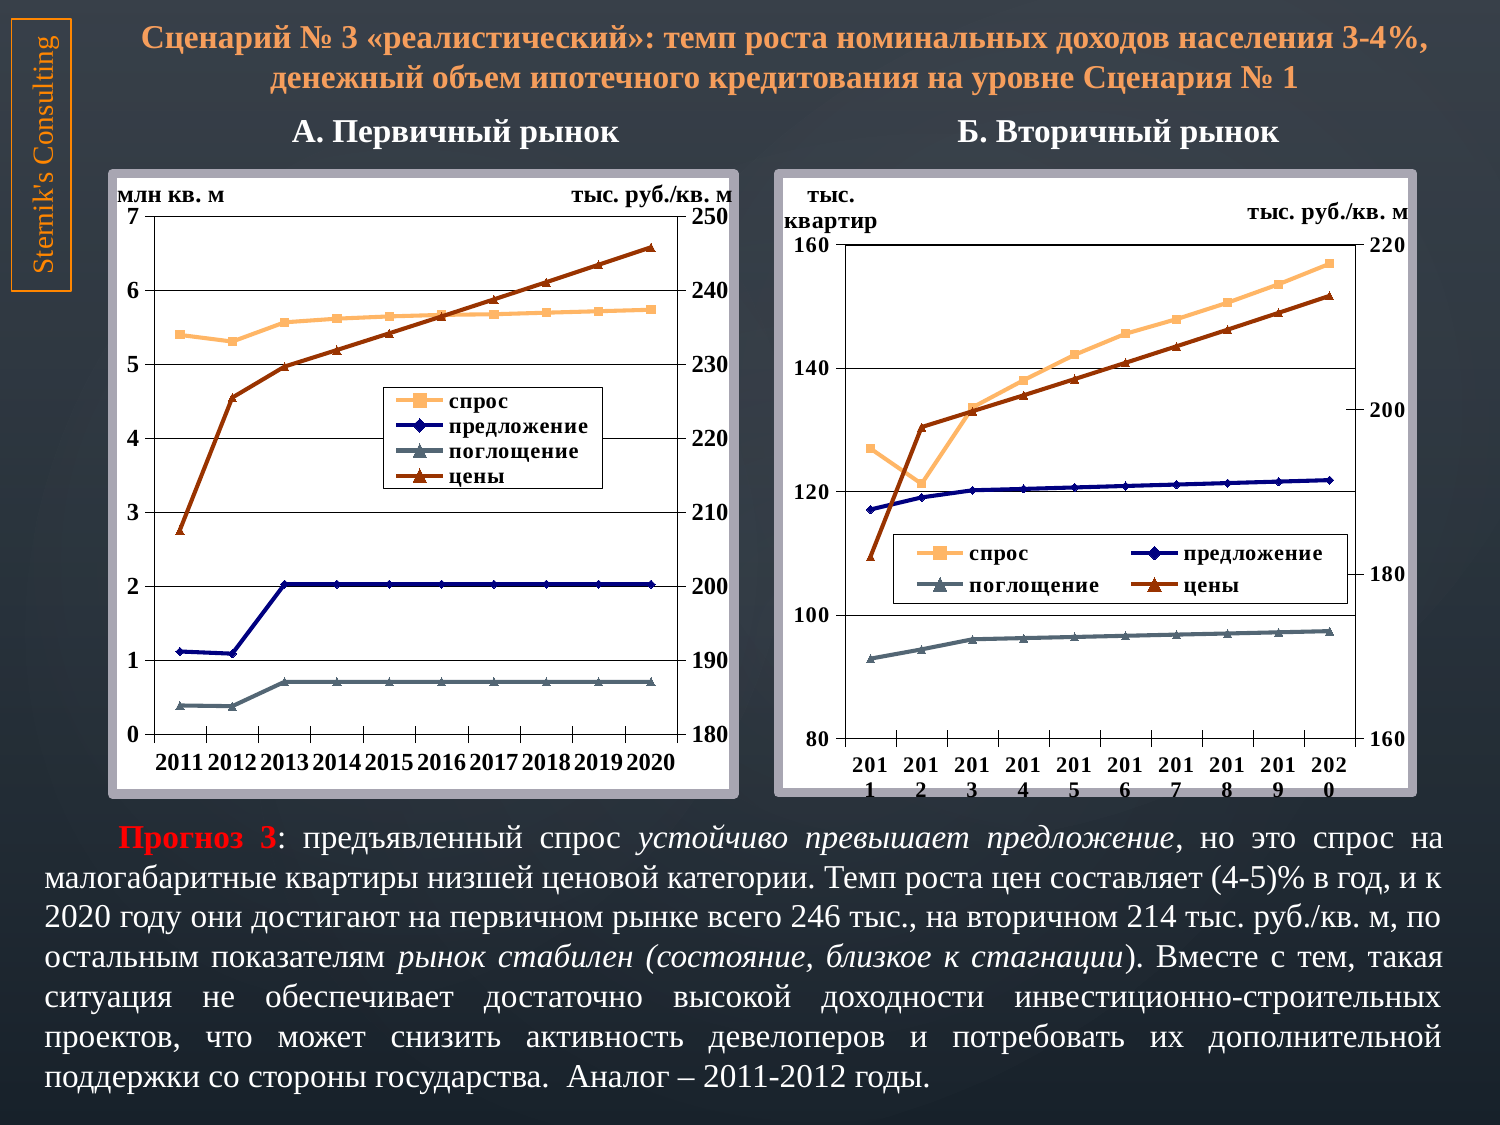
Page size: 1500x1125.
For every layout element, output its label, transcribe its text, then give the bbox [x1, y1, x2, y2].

text_box Сценарий № 3 «реалистический»: темп роста номинальных доходов населения 3-4%, денежный объем ипотечного кредитования на уровне Сценария № 1 [79, 8, 1492, 103]
text_box А. Первичный рынок Б. Вторичный рынок [112, 102, 1459, 157]
chart [107, 168, 739, 800]
chart [773, 168, 1418, 803]
text_box Sternik's Consulting [11, 19, 72, 291]
text_box Прогноз 3: предъявленный спрос устойчиво превышает предложение, но это спрос на малогабаритные квартиры низшей ценовой категории. Темп роста цен составляет (4-5)% в год, и к 2020 году они достигают на первичном рынке всего 246 тыс., на вторичном 214 тыс. руб./кв. м, по остальным показателям рынок стабилен (состояние, близкое к стагнации). Вместе с тем, такая ситуация не обеспечивает достаточно высокой доходности инвестиционно-строительных проектов, что может снизить активность девелоперов и потребовать их дополнительной поддержки со стороны государства. Аналог – 2011-2012 годы. [29, 807, 1459, 1102]
